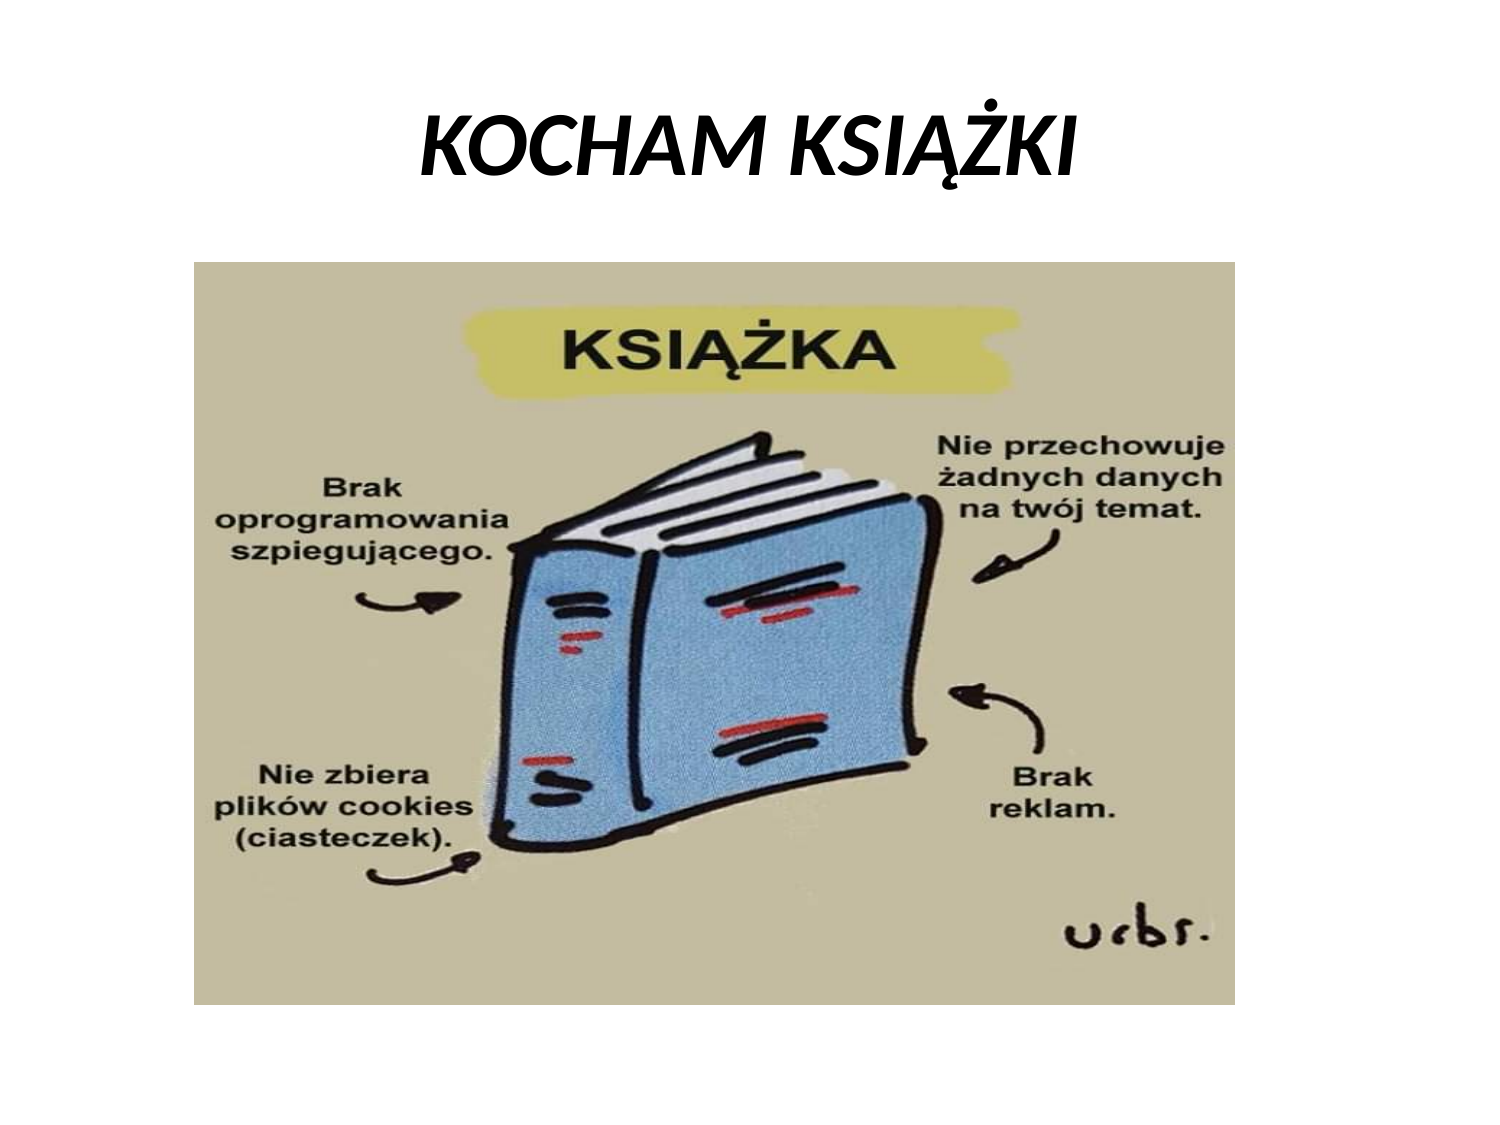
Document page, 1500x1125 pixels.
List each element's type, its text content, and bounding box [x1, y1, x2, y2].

title KOCHAM KSIĄŻKI [75, 45, 1425, 233]
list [194, 262, 1235, 1006]
